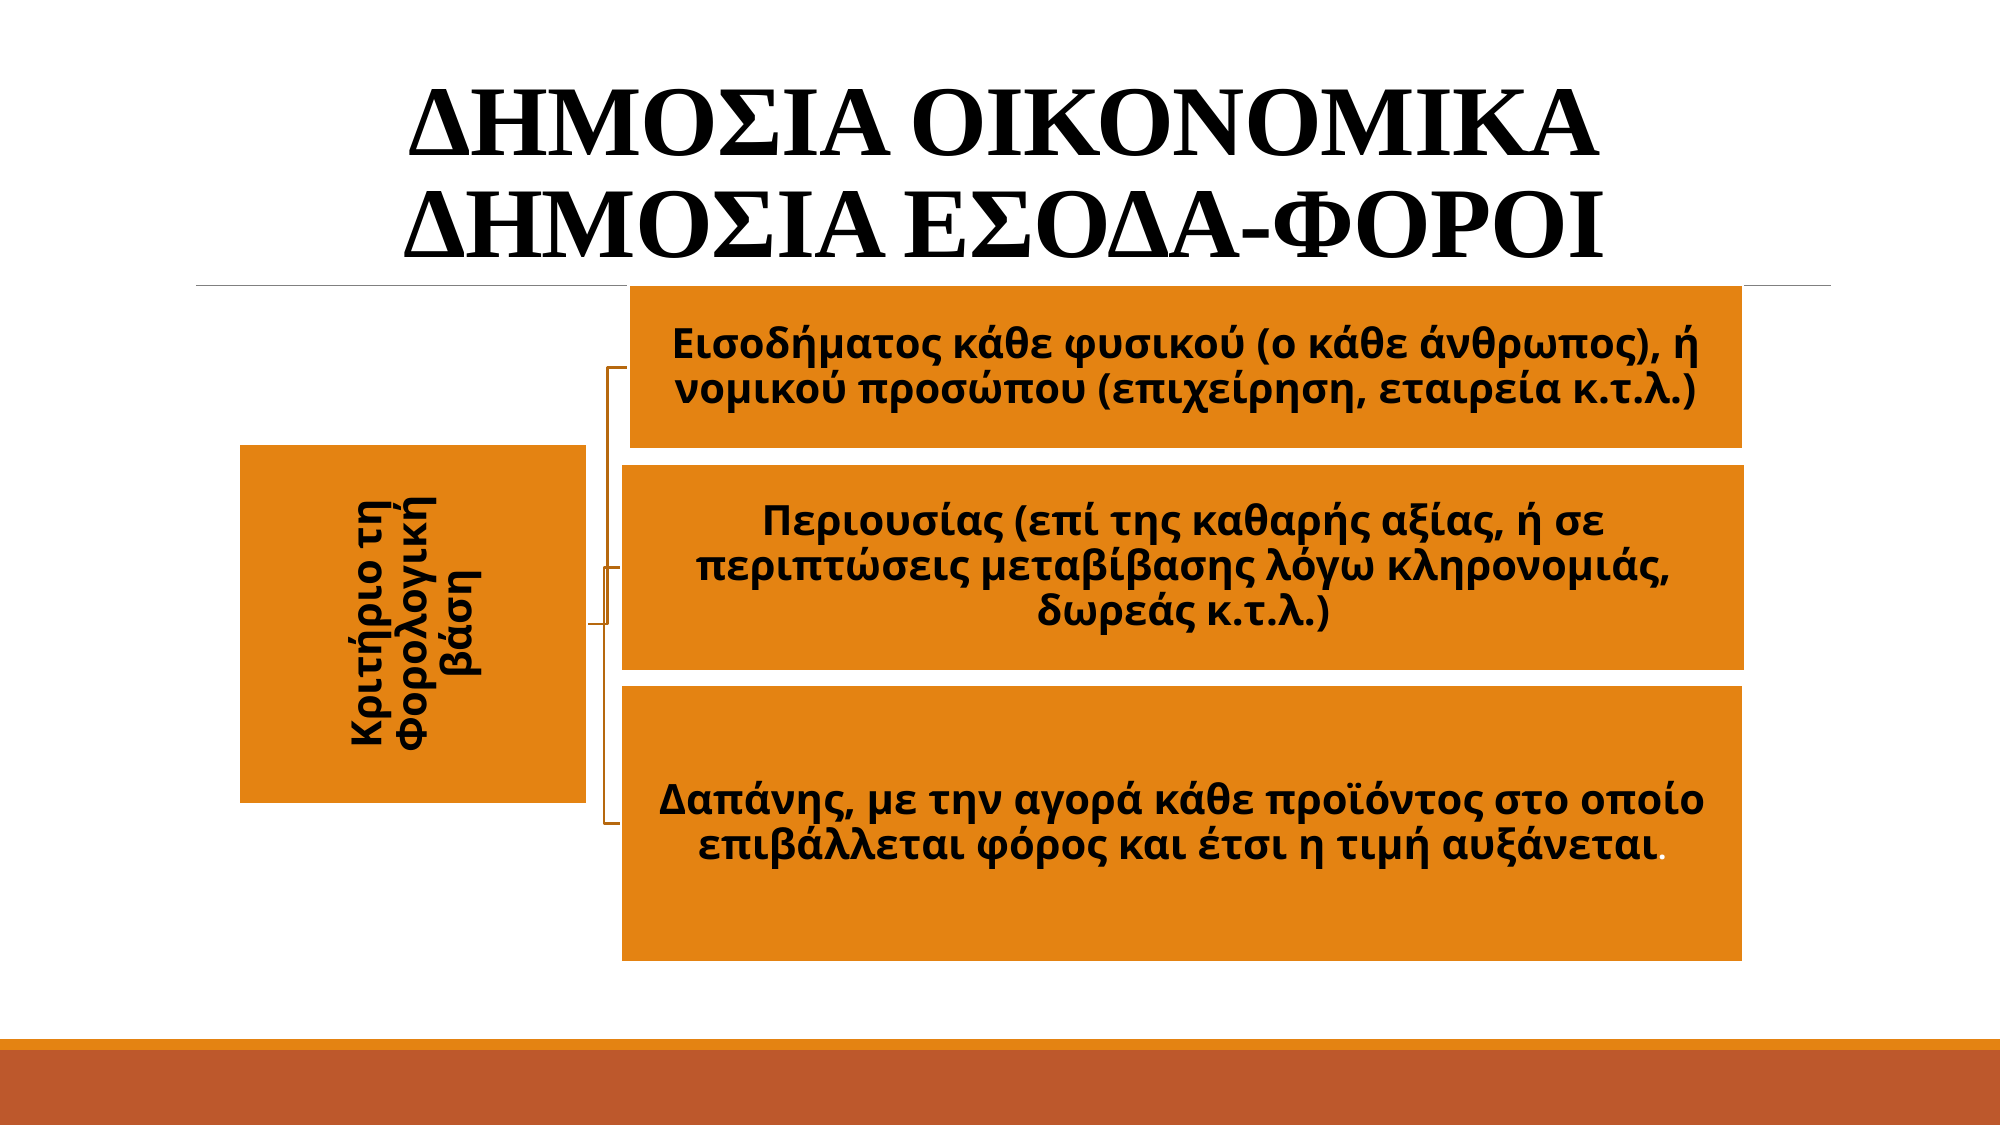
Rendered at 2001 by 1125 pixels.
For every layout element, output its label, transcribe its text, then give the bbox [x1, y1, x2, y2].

title ΔΗΜΟΣΙΑ ΟΙΚΟΝΟΜΙΚΑ ΔΗΜΟΣΙΑ ΕΣΟΔΑ-ΦΟΡΟΙ [180, 47, 1830, 282]
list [152, 284, 1831, 964]
